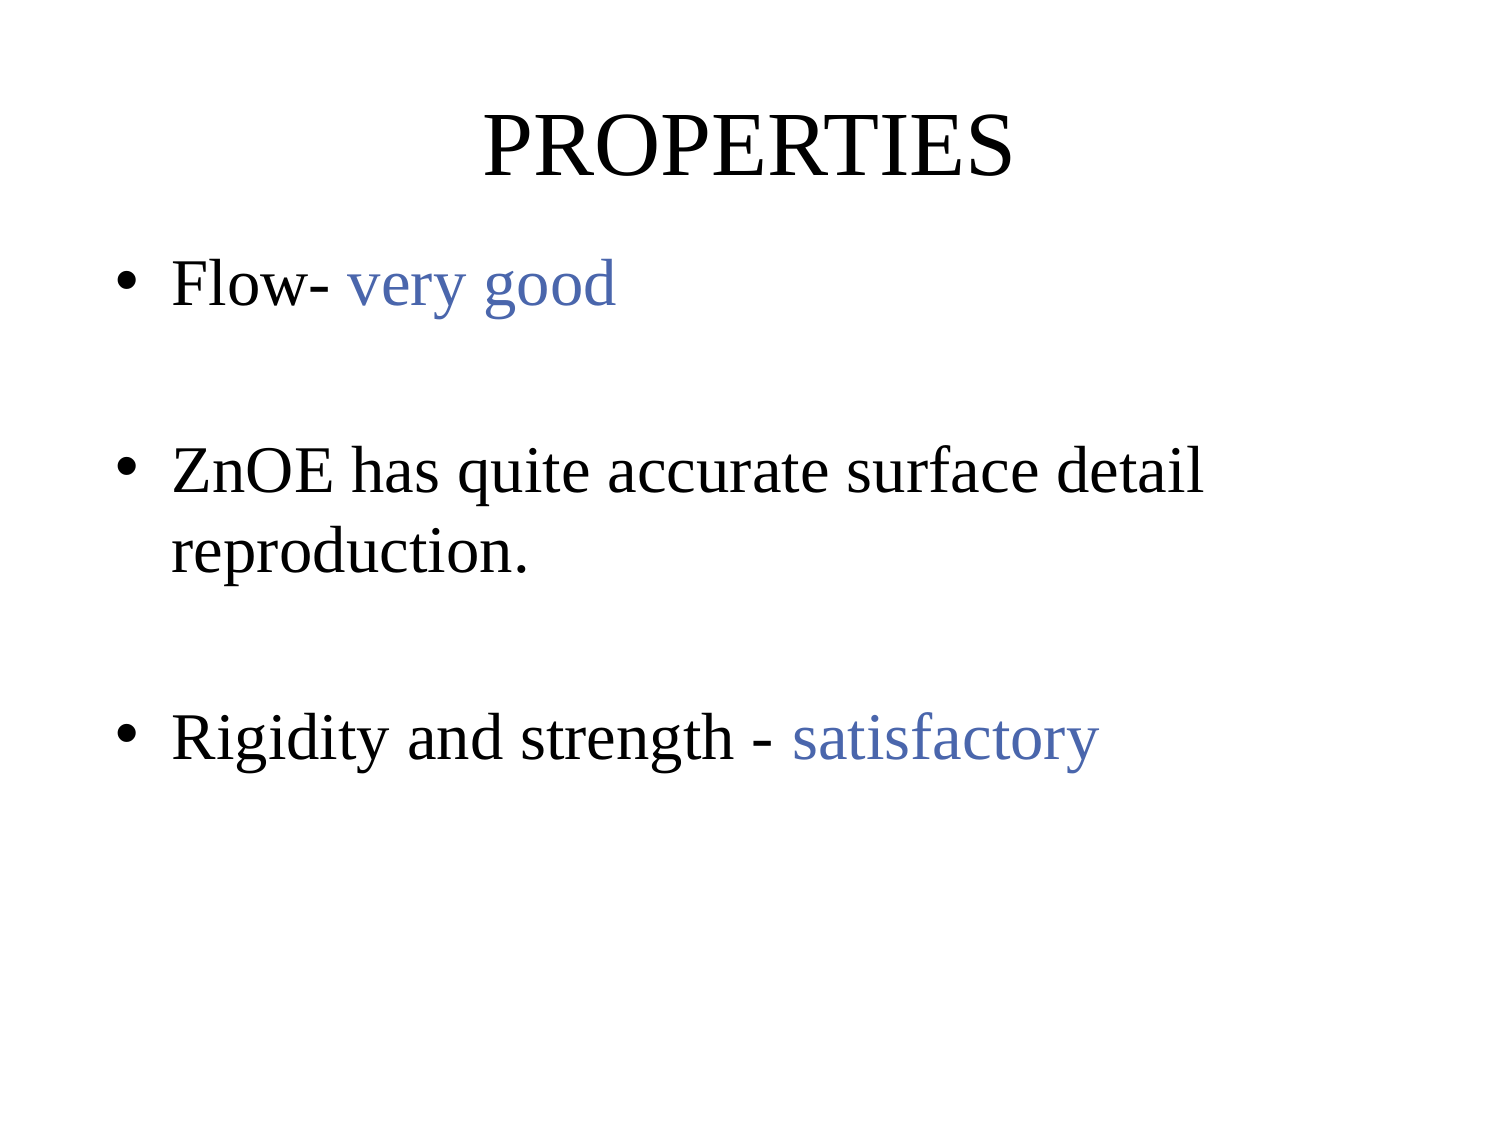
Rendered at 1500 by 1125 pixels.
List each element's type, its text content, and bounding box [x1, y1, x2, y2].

title PROPERTIES [75, 45, 1425, 233]
list Flow- very good ZnOE has quite accurate surface detail reproduction. Rigidity and strength - satisfactory [100, 231, 1436, 1118]
